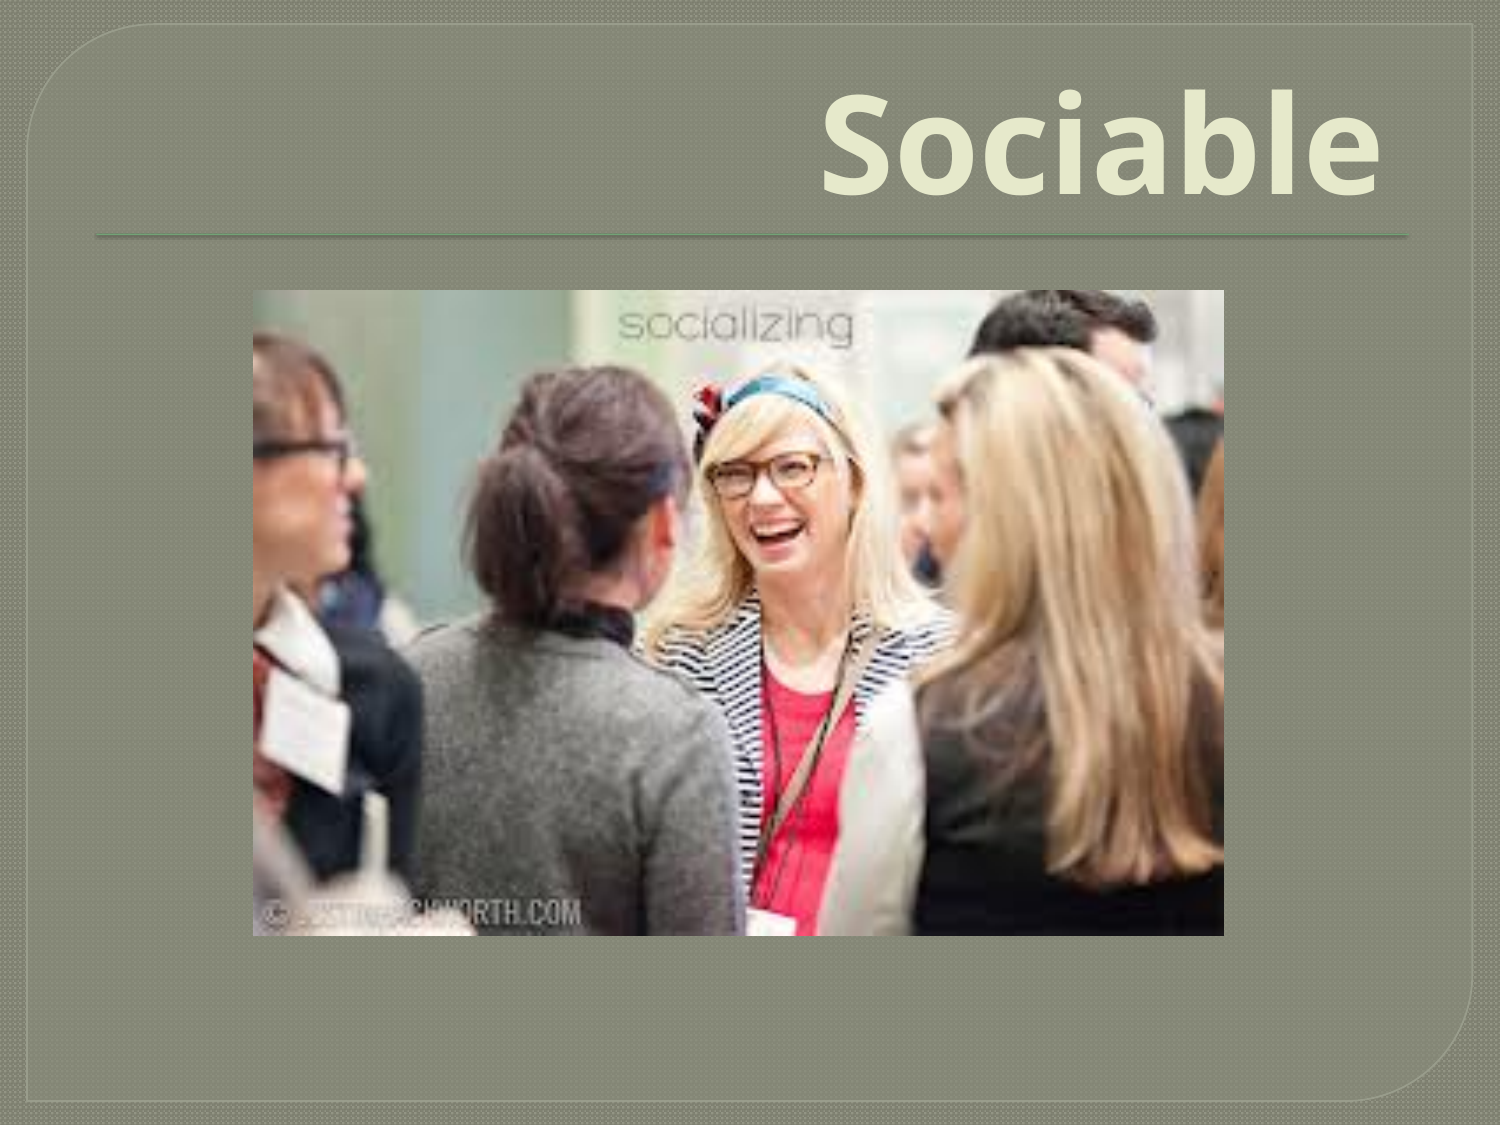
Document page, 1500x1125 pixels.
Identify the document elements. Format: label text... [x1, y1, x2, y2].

title Sociable [75, 41, 1425, 230]
picture [253, 290, 1224, 937]
